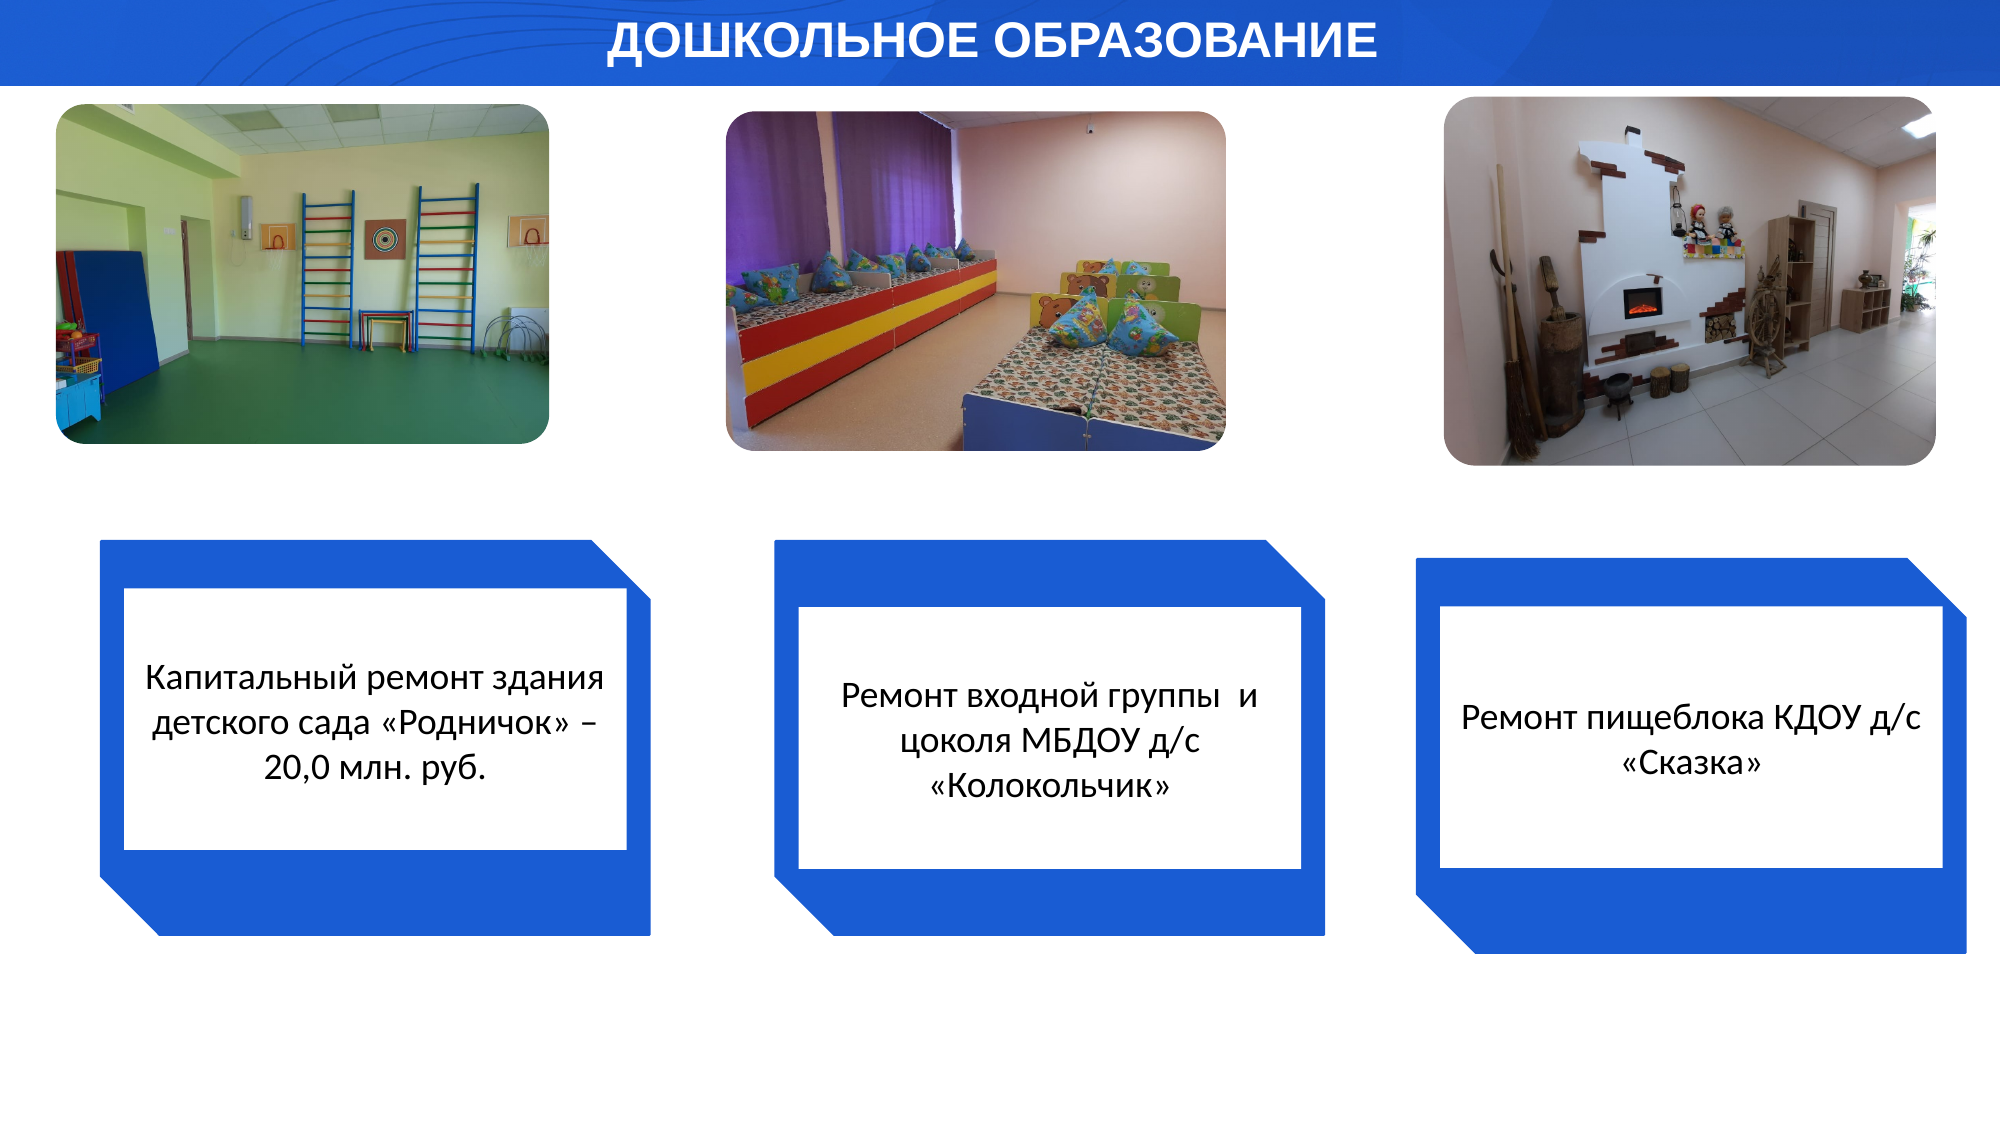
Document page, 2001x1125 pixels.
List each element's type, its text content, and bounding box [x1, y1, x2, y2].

picture [725, 111, 1226, 451]
text_box Капитальный ремонт здания детского сада «Родничок» – 20,0 млн. руб. [123, 587, 628, 851]
text_box [773, 538, 1327, 937]
text_box Ремонт входной группы и цоколя МБДОУ д/с «Колокольчик» [798, 606, 1302, 870]
text_box Ремонт пищеблока КДОУ д/с «Сказка» [1439, 605, 1944, 869]
text_box [98, 538, 652, 937]
picture [1443, 96, 1936, 466]
picture [55, 104, 550, 444]
picture [0, 0, 2000, 86]
text_box [1414, 556, 1968, 956]
